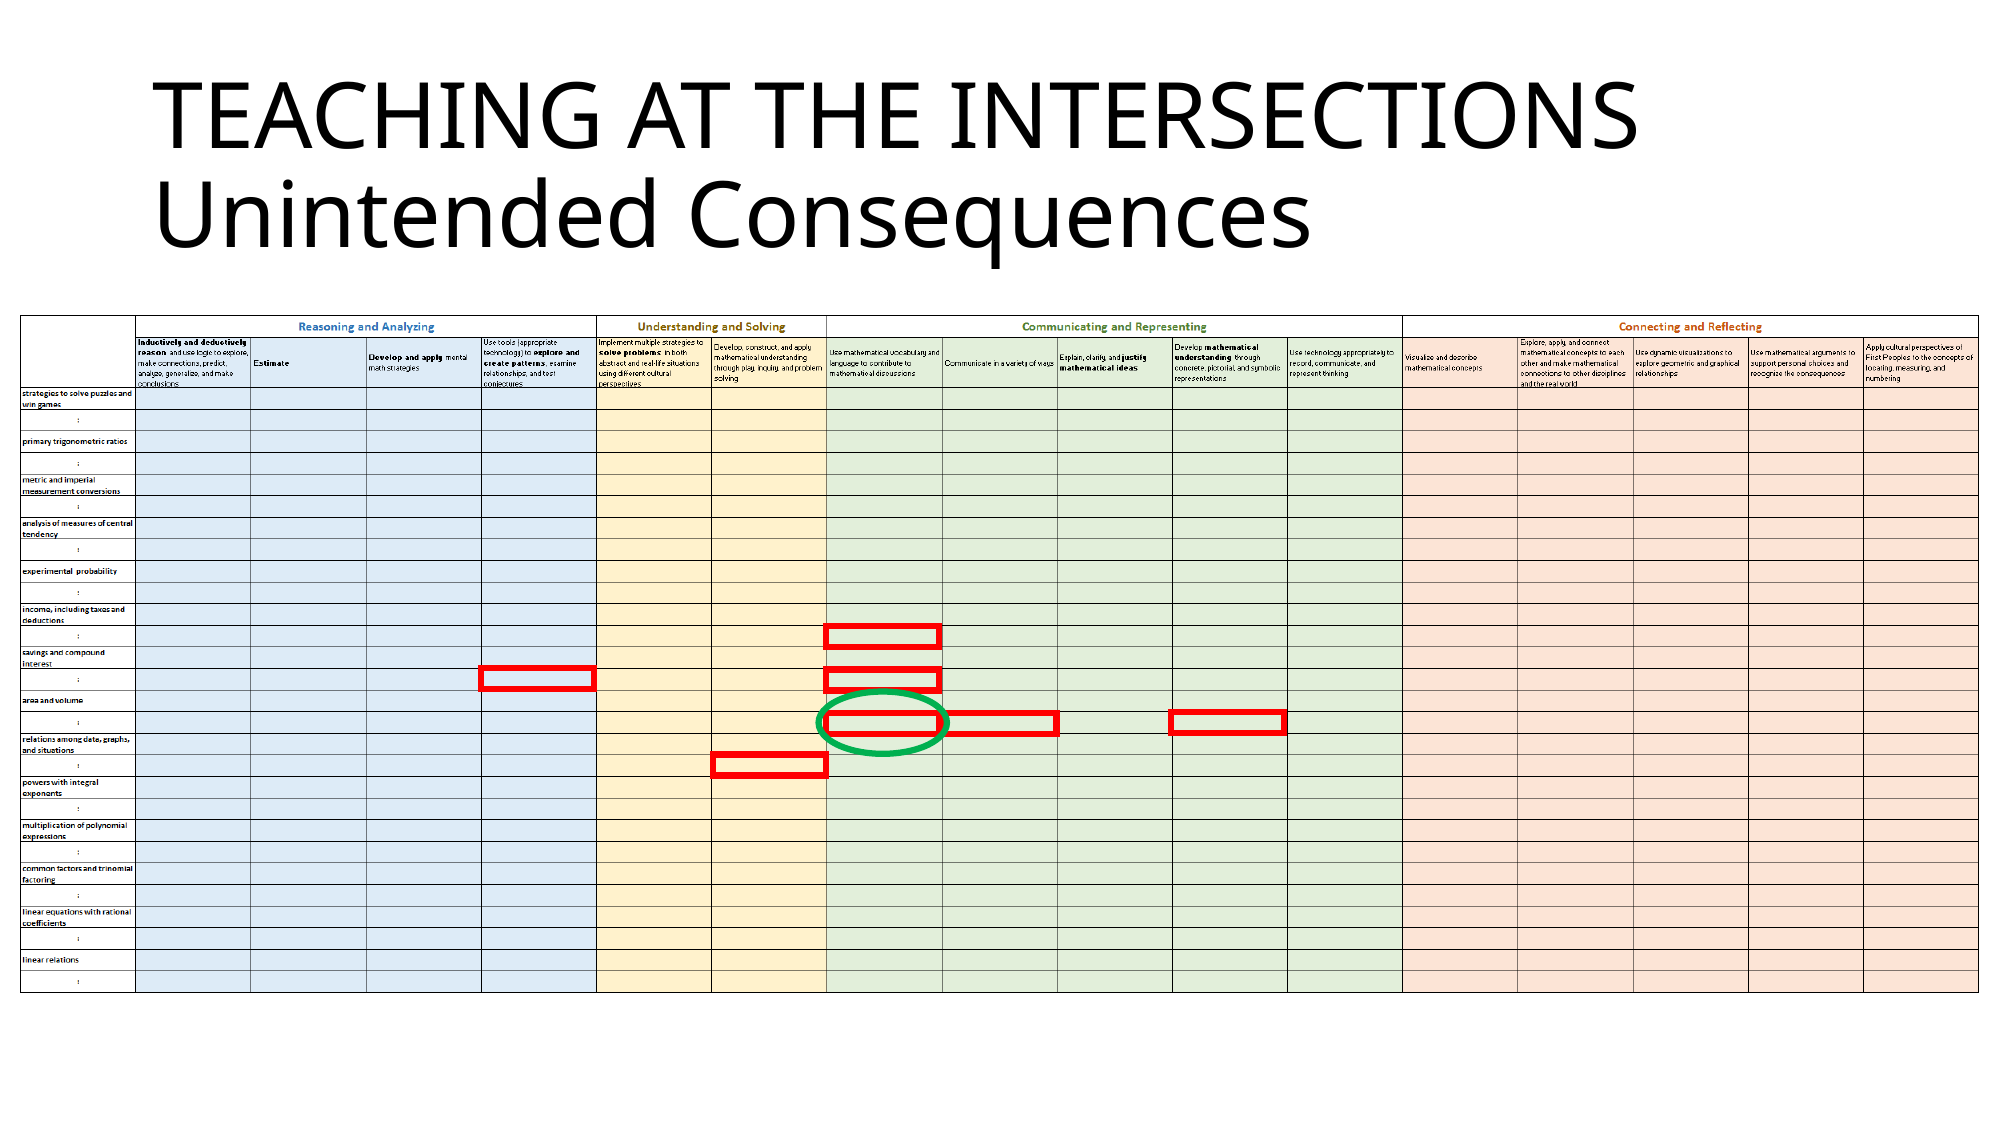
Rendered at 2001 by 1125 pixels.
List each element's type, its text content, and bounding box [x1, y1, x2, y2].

title TEACHING AT THE INTERSECTIONS Unintended Consequences [137, 59, 1863, 278]
picture [15, 310, 1985, 999]
